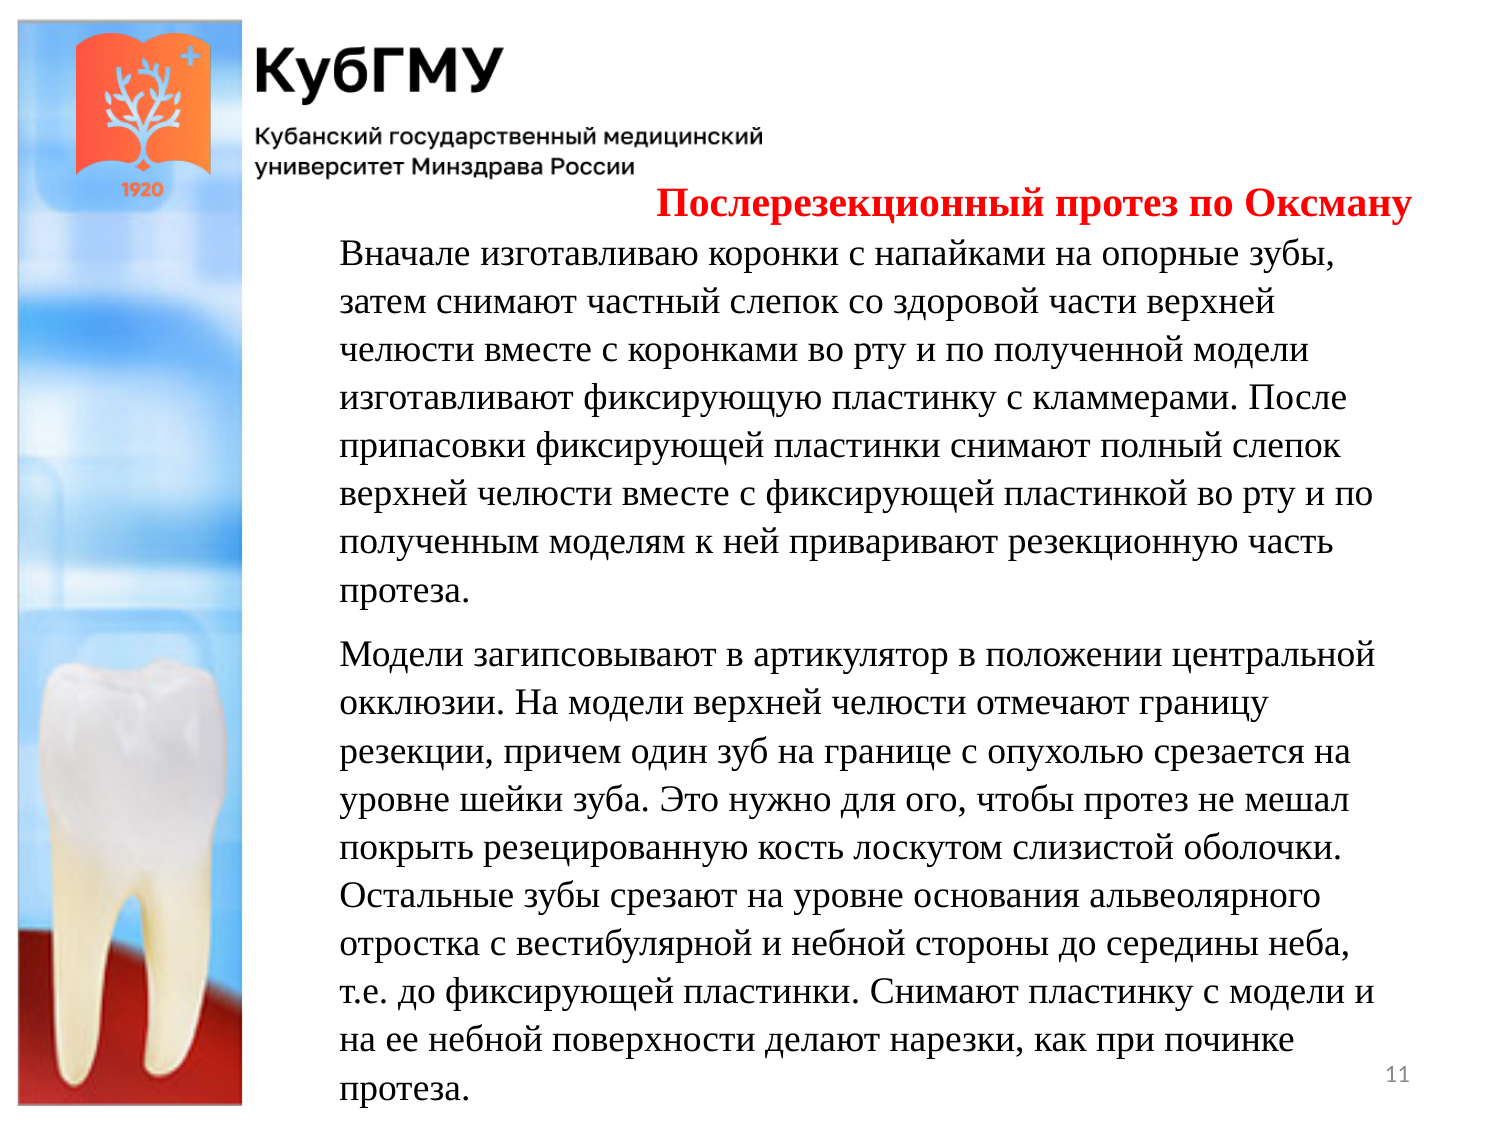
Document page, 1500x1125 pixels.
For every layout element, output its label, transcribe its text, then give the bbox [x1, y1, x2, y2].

picture [17, 18, 762, 1107]
text_box Послерезекционный протез по Оксману [641, 163, 1428, 232]
slide_number 11 [1400, 1042, 1425, 1103]
text_box Вначале изготавливаю коронки с напайками на опорные зубы, затем снимают частный слепок со здоровой части верхней челюсти вместе с коронками во рту и по полученной модели изготавливают фиксирующую пластинку с кламмерами. После припасовки фиксирующей пластинки снимают полный слепок верхней челюсти вместе с фиксирующей пластинкой во рту и по полученным моделям к ней приваривают резекционную часть протеза. Модели загипсовывают в артикулятор в положении центральной окклюзии. На модели верхней челюсти отмечают границу резекции, причем один зуб на границе с опухолью срезается на уровне шейки зуба. Это нужно для ого, чтобы протез не мешал покрыть резецированную кость лоскутом слизистой оболочки. Остальные зубы срезают на уровне основания альвеолярного отростка с вестибулярной и небной стороны до середины неба, т.е. до фиксирующей пластинки. Снимают пластинку с модели и на ее небной поверхности делают нарезки, как при починке протеза. [324, 217, 1400, 1115]
